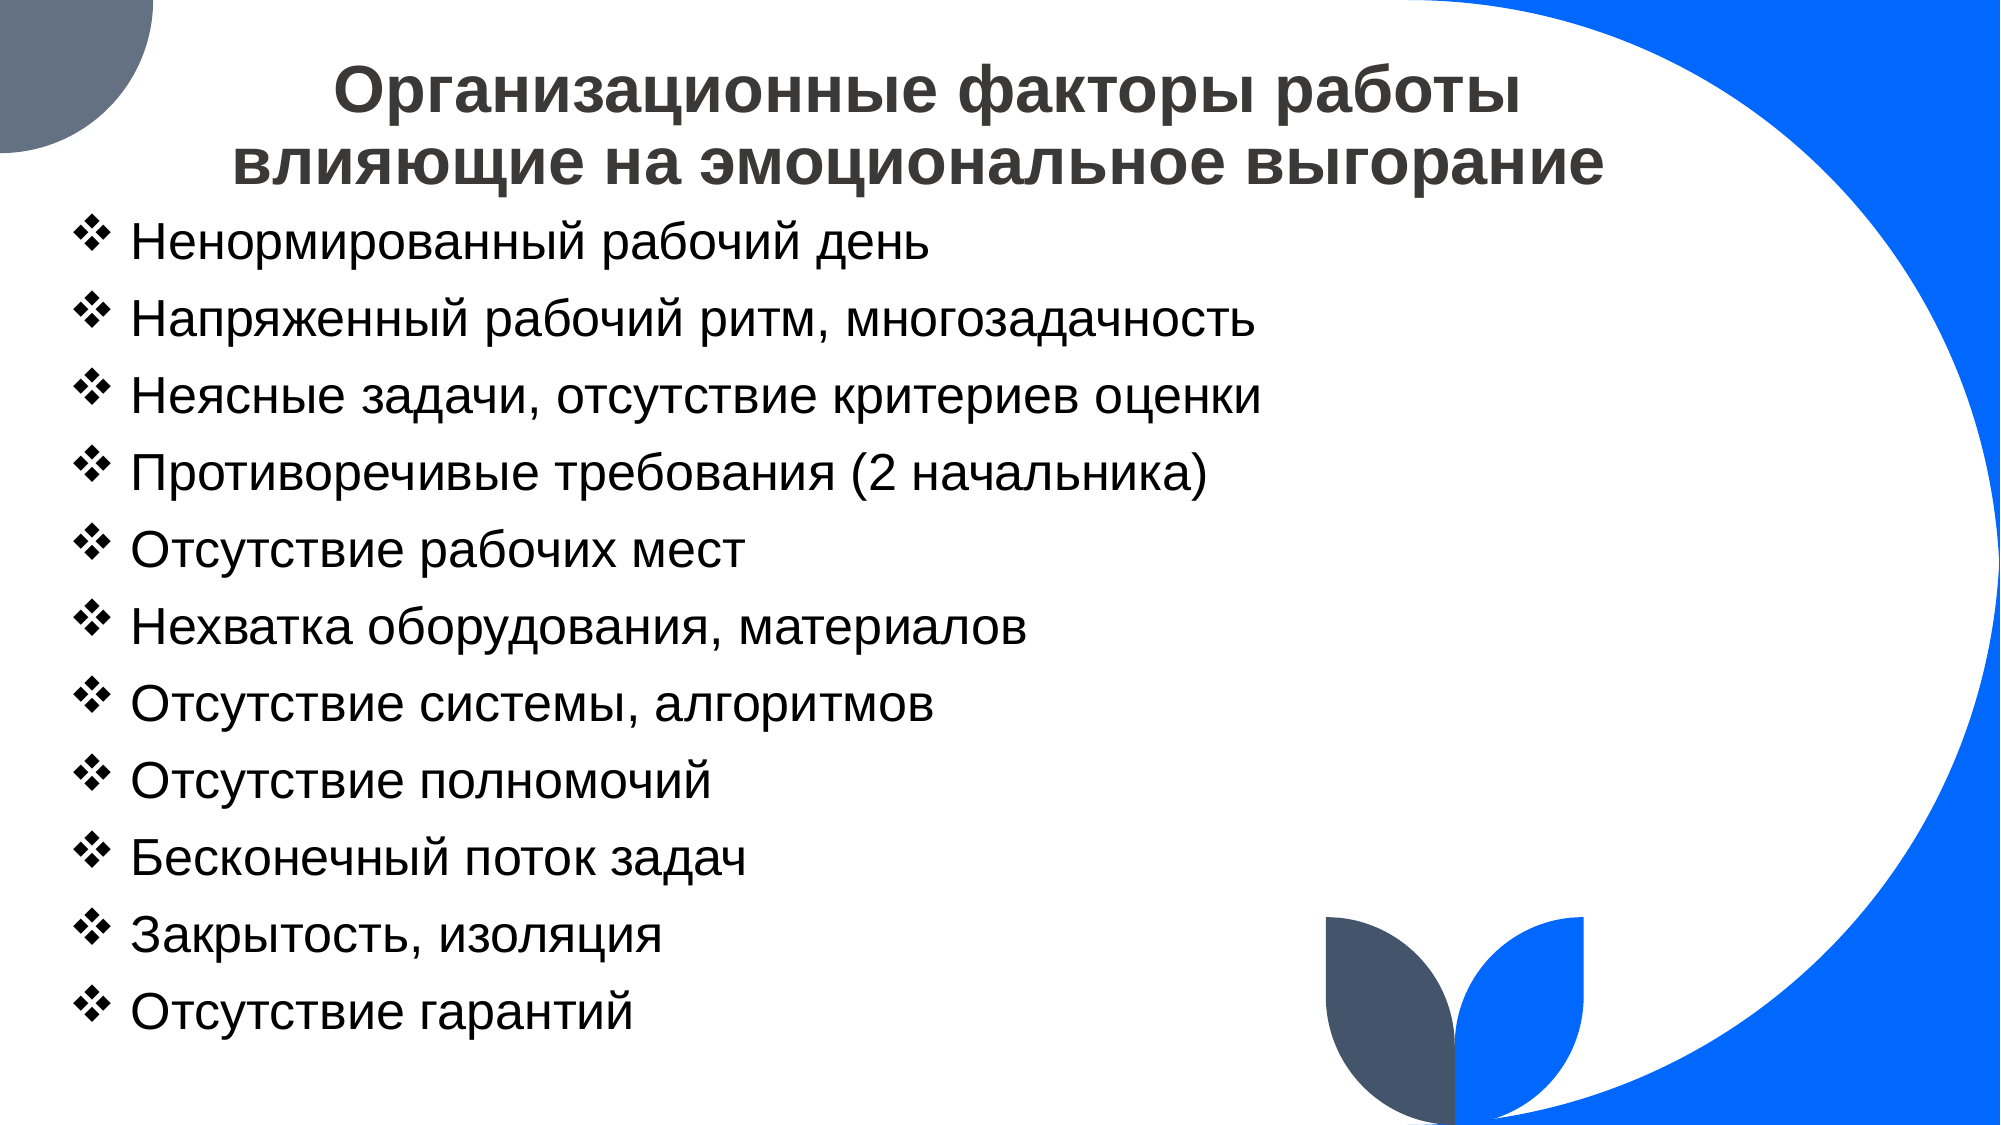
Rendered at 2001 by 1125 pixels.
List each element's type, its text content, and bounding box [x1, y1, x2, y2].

title Организационные факторы работы влияющие на эмоциональное выгорание [197, 33, 1660, 206]
list Ненормированный рабочий день Напряженный рабочий ритм, многозадачность Неясные задачи, отсутствие критериев оценки Противоречивые требования (2 начальника) Отсутствие рабочих мест Нехватка оборудования, материалов Отсутствие системы, алгоритмов Отсутствие полномочий Бесконечный поток задач Закрытость, изоляция Отсутствие гарантий [53, 206, 1945, 1092]
